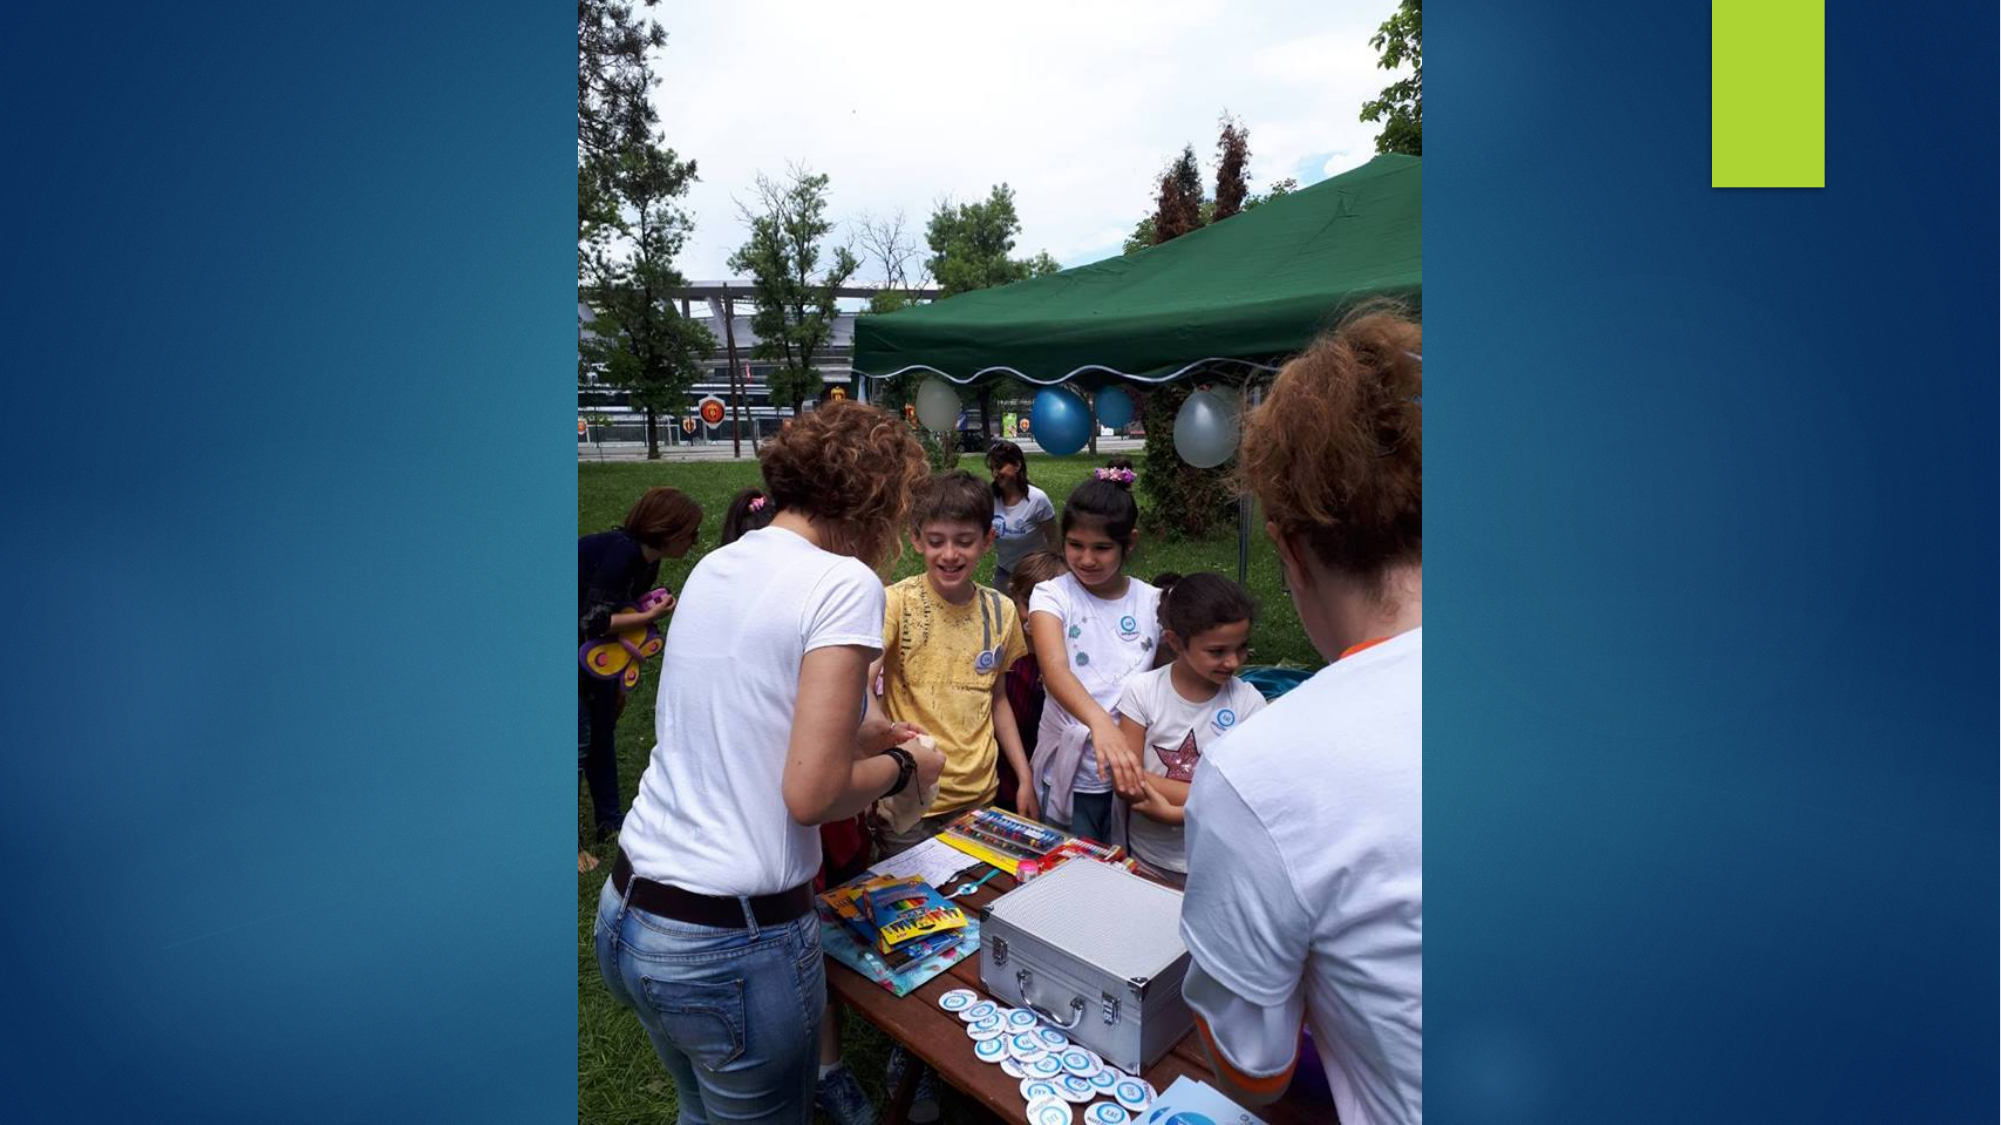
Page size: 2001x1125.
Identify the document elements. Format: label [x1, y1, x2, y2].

picture [0, 0, 1576, 1125]
